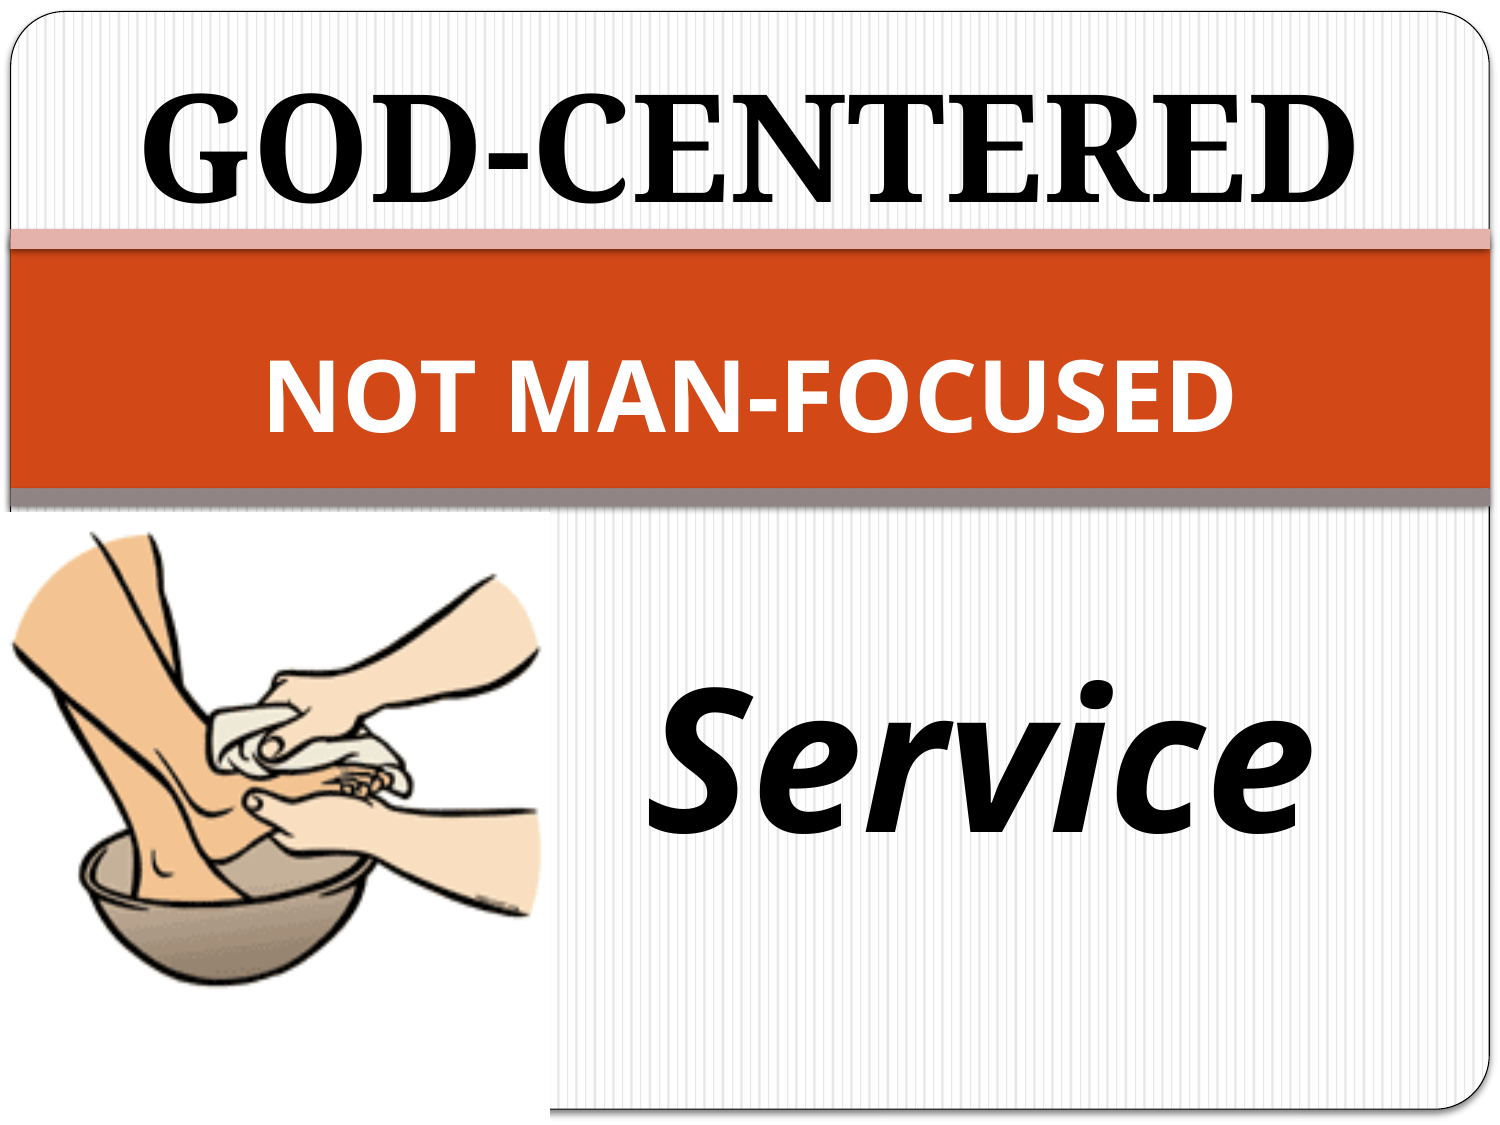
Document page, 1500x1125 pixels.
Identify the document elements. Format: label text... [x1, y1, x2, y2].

title GOD-CENTERED NOT MAN-FOCUSED [0, 0, 1500, 513]
subtitle Service [558, 624, 1463, 1038]
picture [0, 512, 551, 1125]
